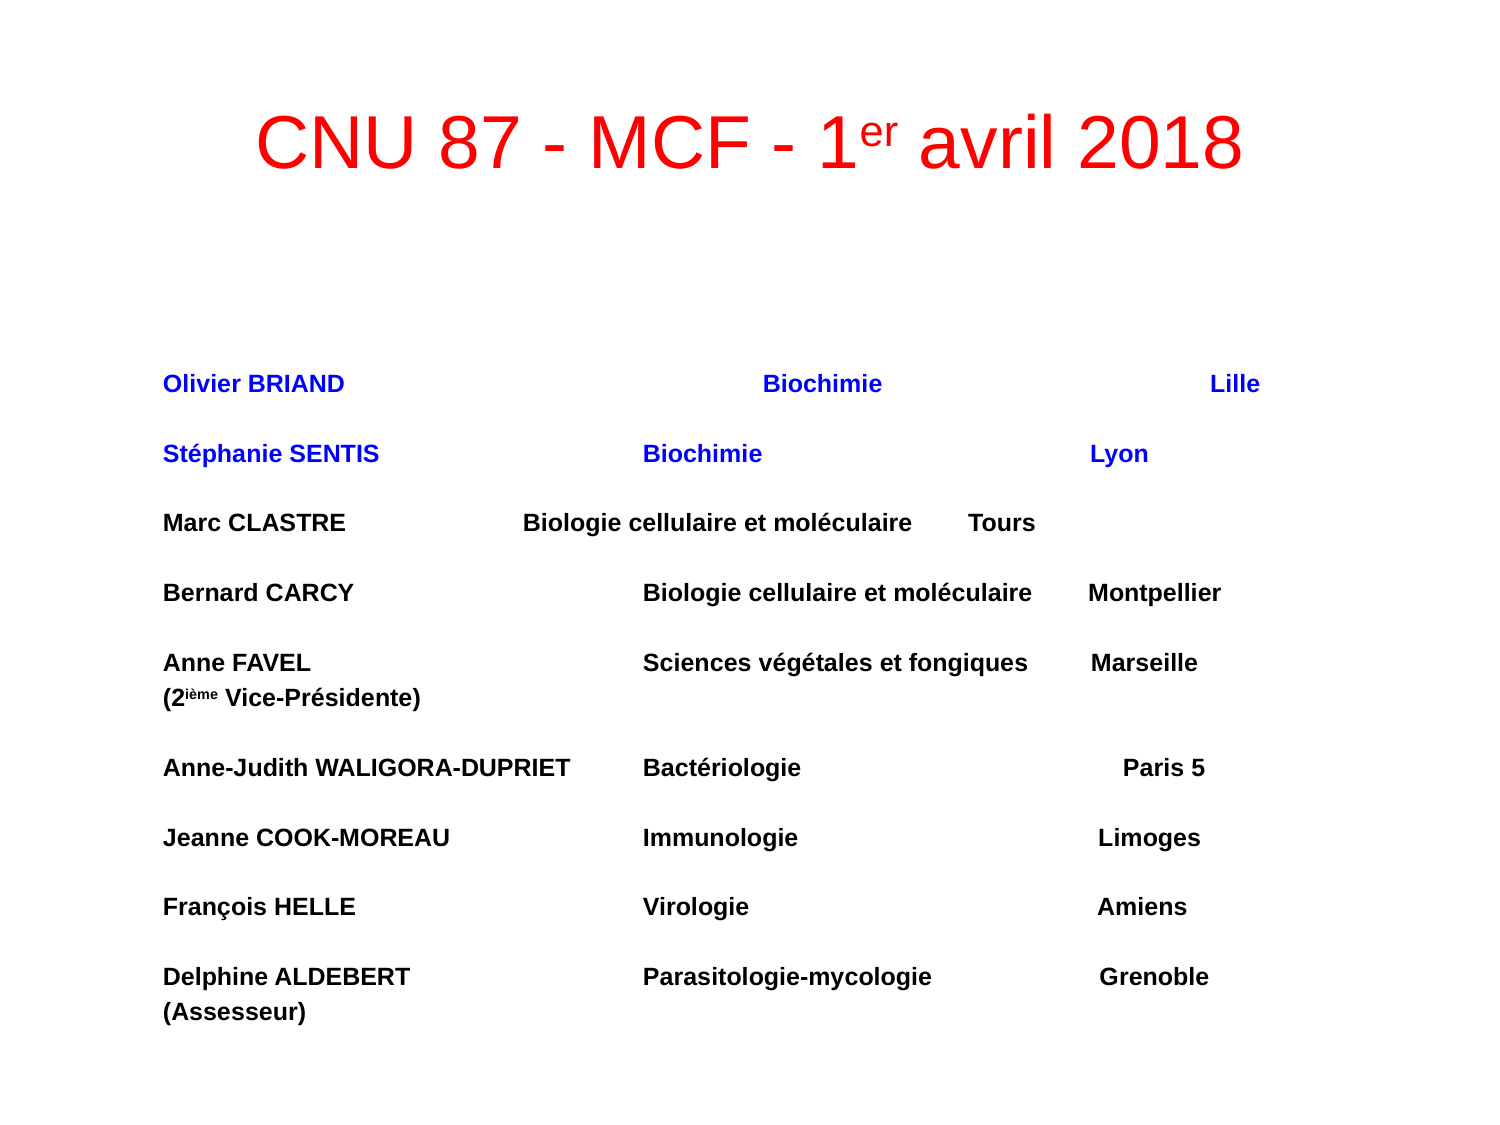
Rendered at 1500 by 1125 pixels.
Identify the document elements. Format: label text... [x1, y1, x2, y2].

list Olivier BRIAND Biochimie Lille Stéphanie SENTIS Biochimie Lyon Marc CLASTRE Biologie cellulaire et moléculaire Tours Bernard CARCY Biologie cellulaire et moléculaire Montpellier Anne FAVEL Sciences végétales et fongiques Marseille (2ième Vice-Présidente) Anne-Judith WALIGORA-DUPRIET Bactériologie Paris 5 Jeanne COOK-MOREAU Immunologie Limoges François HELLE Virologie Amiens Delphine ALDEBERT Parasitologie-mycologie Grenoble (Assesseur) [147, 324, 1332, 1050]
title CNU 87 - MCF - 1er avril 2018 [75, 45, 1425, 233]
